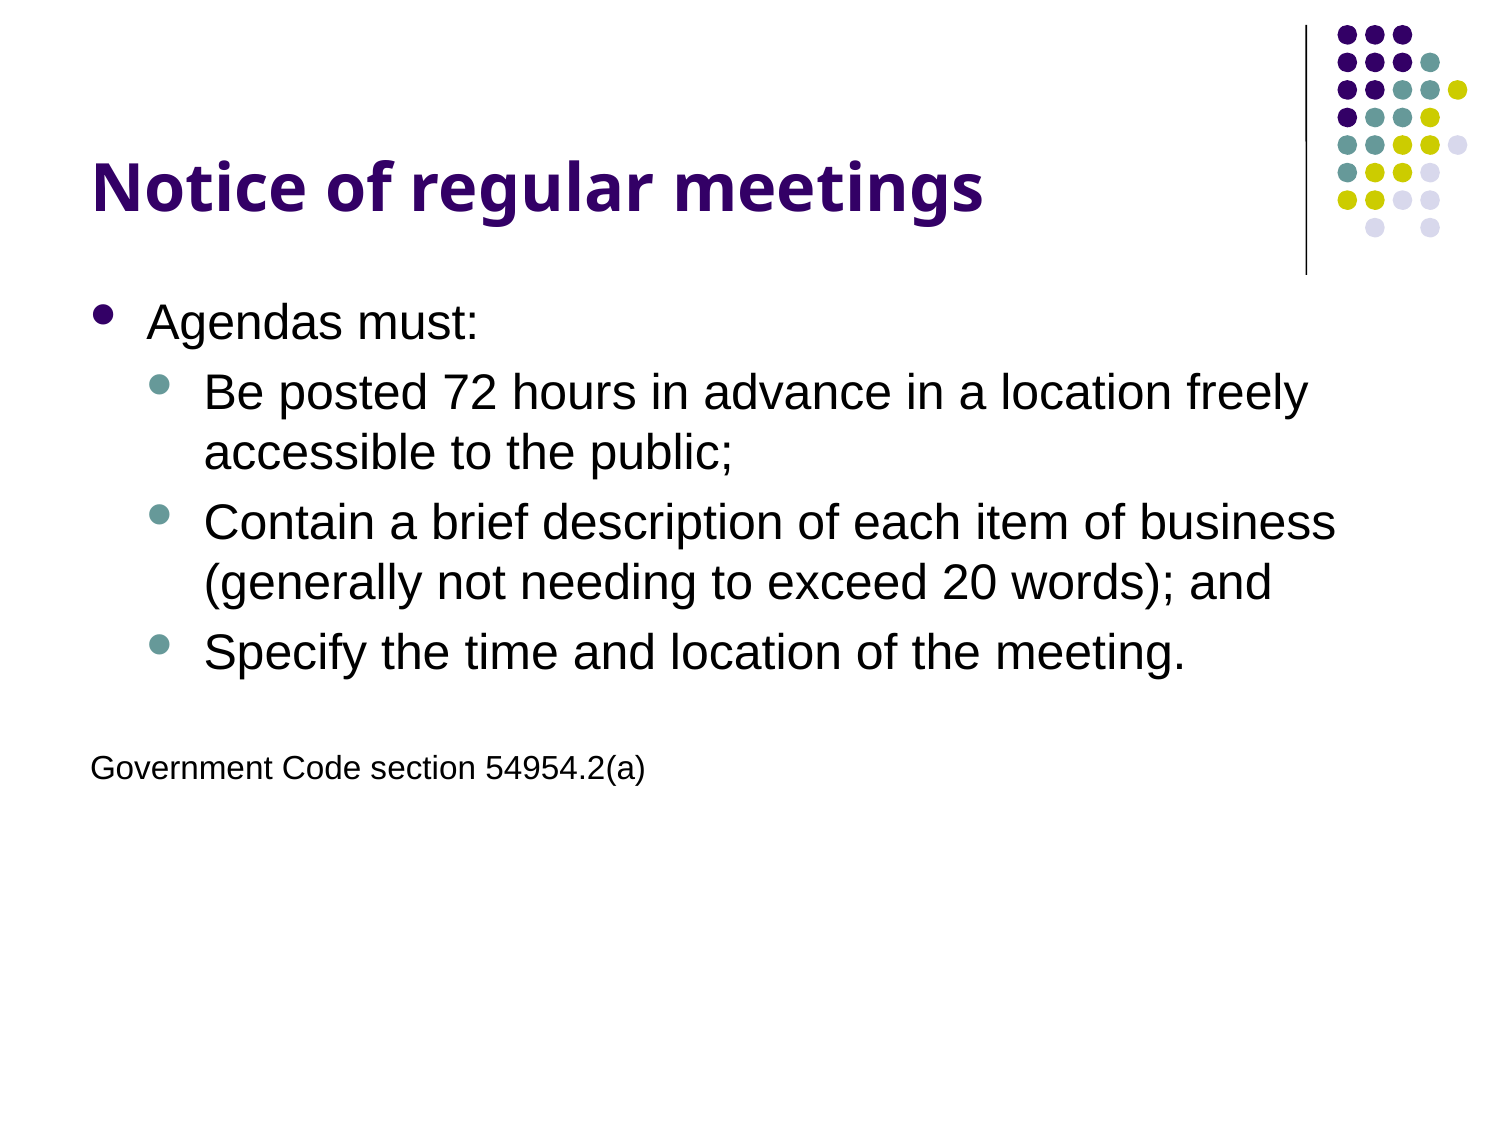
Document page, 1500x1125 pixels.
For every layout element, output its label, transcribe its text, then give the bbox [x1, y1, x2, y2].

title Notice of regular meetings [74, 19, 1313, 233]
list Agendas must: Be posted 72 hours in advance in a location freely accessible to the public; Contain a brief description of each item of business (generally not needing to exceed 20 words); and Specify the time and location of the meeting. Government Code section 54954.2(a) [74, 281, 1426, 1006]
